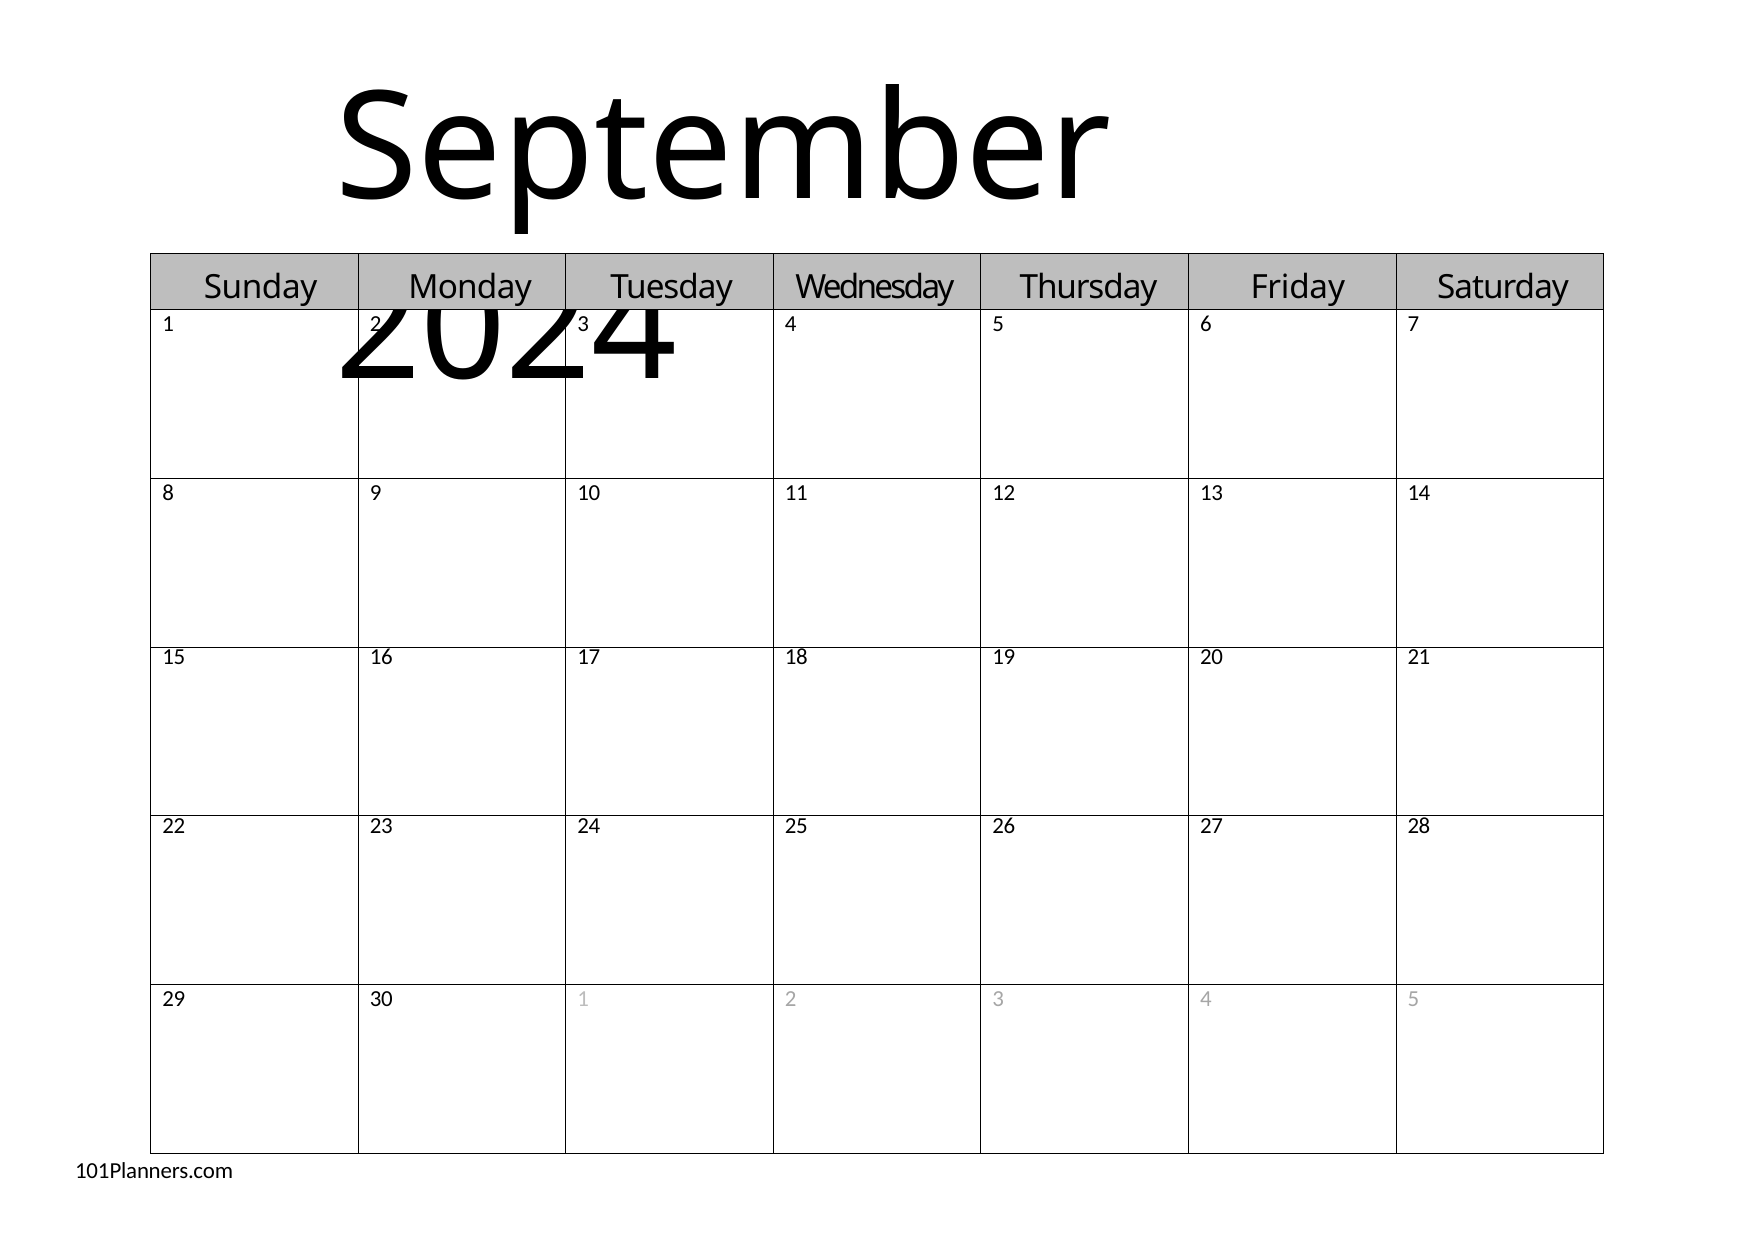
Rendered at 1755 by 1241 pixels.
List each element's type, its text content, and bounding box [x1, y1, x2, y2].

table_cell 19 [981, 648, 1188, 815]
table_cell 14 [1397, 479, 1603, 647]
table_cell 4 [774, 310, 980, 478]
table_cell 7 [1397, 310, 1603, 478]
table_cell 21 [1397, 648, 1603, 815]
table_header Sunday [151, 254, 358, 309]
table_cell 23 [359, 816, 565, 984]
table_cell 5 [1397, 985, 1603, 1153]
table_cell 13 [1189, 479, 1396, 647]
table_cell 30 [359, 985, 565, 1153]
table_cell 1 [566, 985, 773, 1153]
title September 2024 [333, 46, 1349, 253]
table_cell 17 [566, 648, 773, 815]
table_cell 16 [359, 648, 565, 815]
table_cell 8 [151, 479, 358, 647]
table_cell 26 [981, 816, 1188, 984]
table_cell 11 [774, 479, 980, 647]
table_header Monday [359, 254, 565, 309]
table_cell 2 [359, 310, 565, 478]
table_header Friday [1189, 254, 1396, 309]
table_cell 5 [981, 310, 1188, 478]
table_cell 18 [774, 648, 980, 815]
table_cell 1 [151, 310, 358, 478]
table_cell 29 [151, 985, 358, 1153]
table_header Saturday [1397, 254, 1603, 309]
table_cell 12 [981, 479, 1188, 647]
table_header Thursday [981, 254, 1188, 309]
table_header Wednesday [774, 254, 980, 309]
table_cell 3 [566, 310, 773, 478]
table_header Tuesday [566, 254, 773, 309]
table_cell 20 [1189, 648, 1396, 815]
table_cell 6 [1189, 310, 1396, 478]
table_cell 25 [774, 816, 980, 984]
table_cell 3 [981, 985, 1188, 1153]
table_cell 27 [1189, 816, 1396, 984]
table_cell 9 [359, 479, 565, 647]
table_cell 10 [566, 479, 773, 647]
text_box 101Planners.com [72, 1153, 239, 1183]
table_cell 28 [1397, 816, 1603, 984]
table_cell 24 [566, 816, 773, 984]
table_cell 4 [1189, 985, 1396, 1153]
table_cell 22 [151, 816, 358, 984]
table_cell 2 [774, 985, 980, 1153]
table_cell 15 [151, 648, 358, 815]
